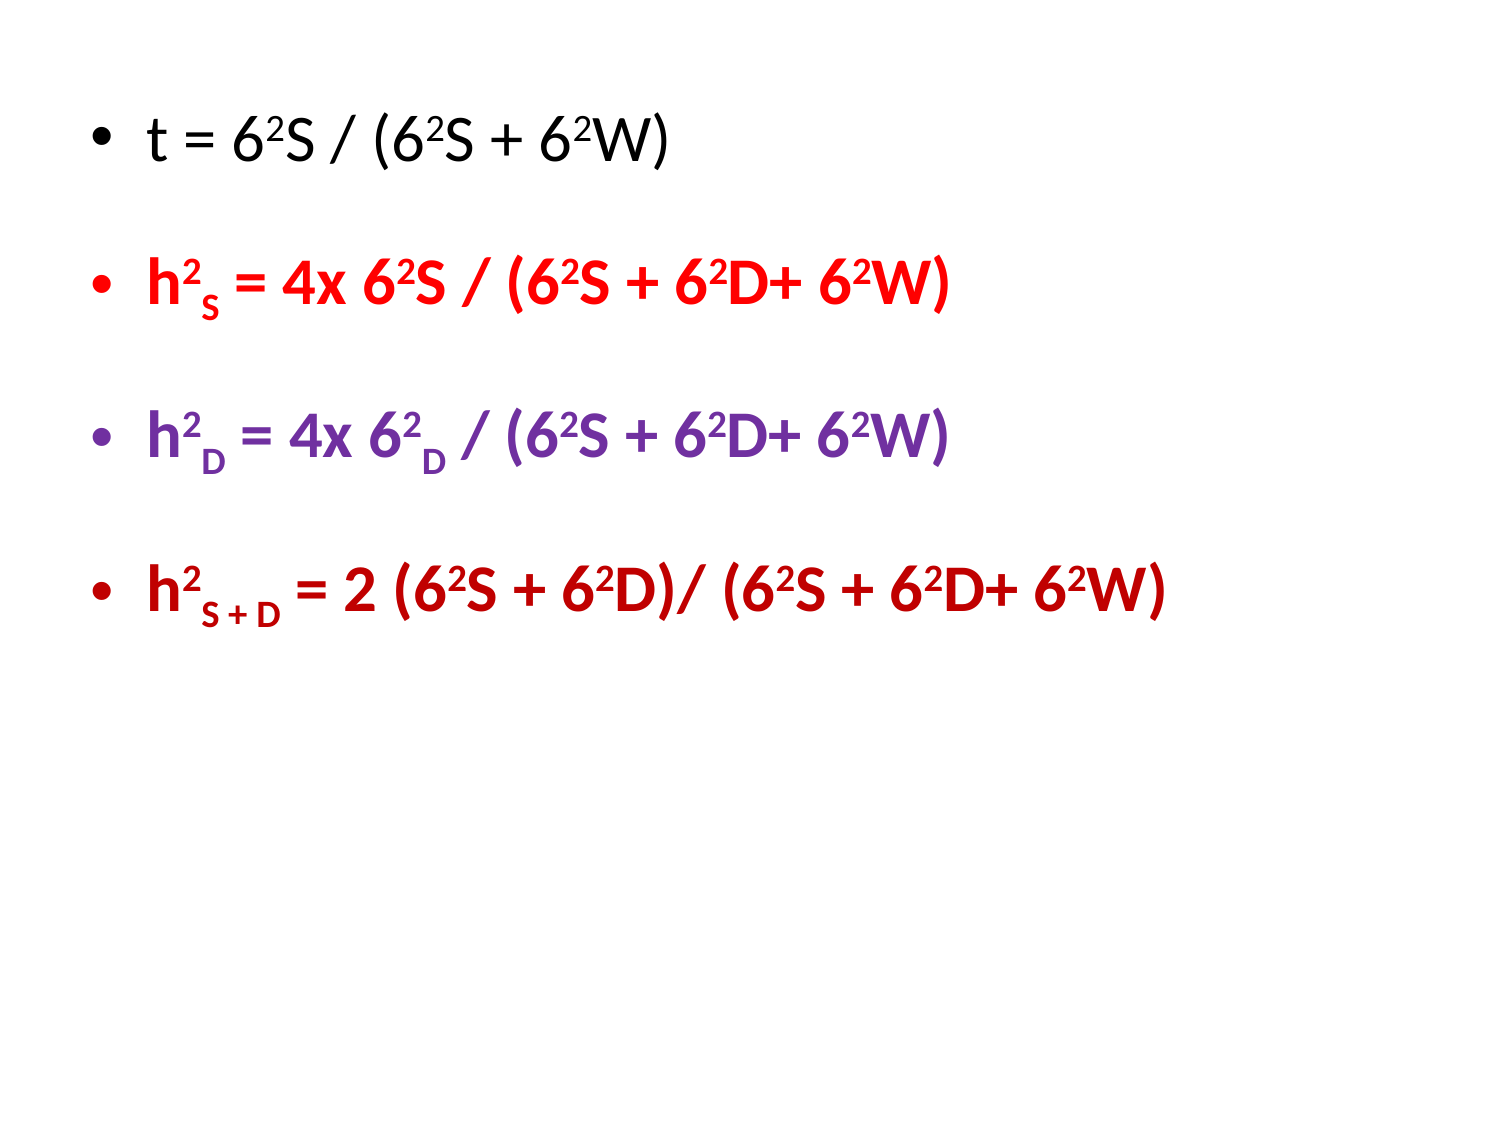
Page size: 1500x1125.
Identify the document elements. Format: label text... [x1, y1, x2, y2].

list t = 62S / (62S + 62W) h2S = 4x 62S / (62S + 62D+ 62W) h2D = 4x 62D / (62S + 62D+ 62W) h2S + D = 2 (62S + 62D)/ (62S + 62D+ 62W) [75, 87, 1425, 1005]
